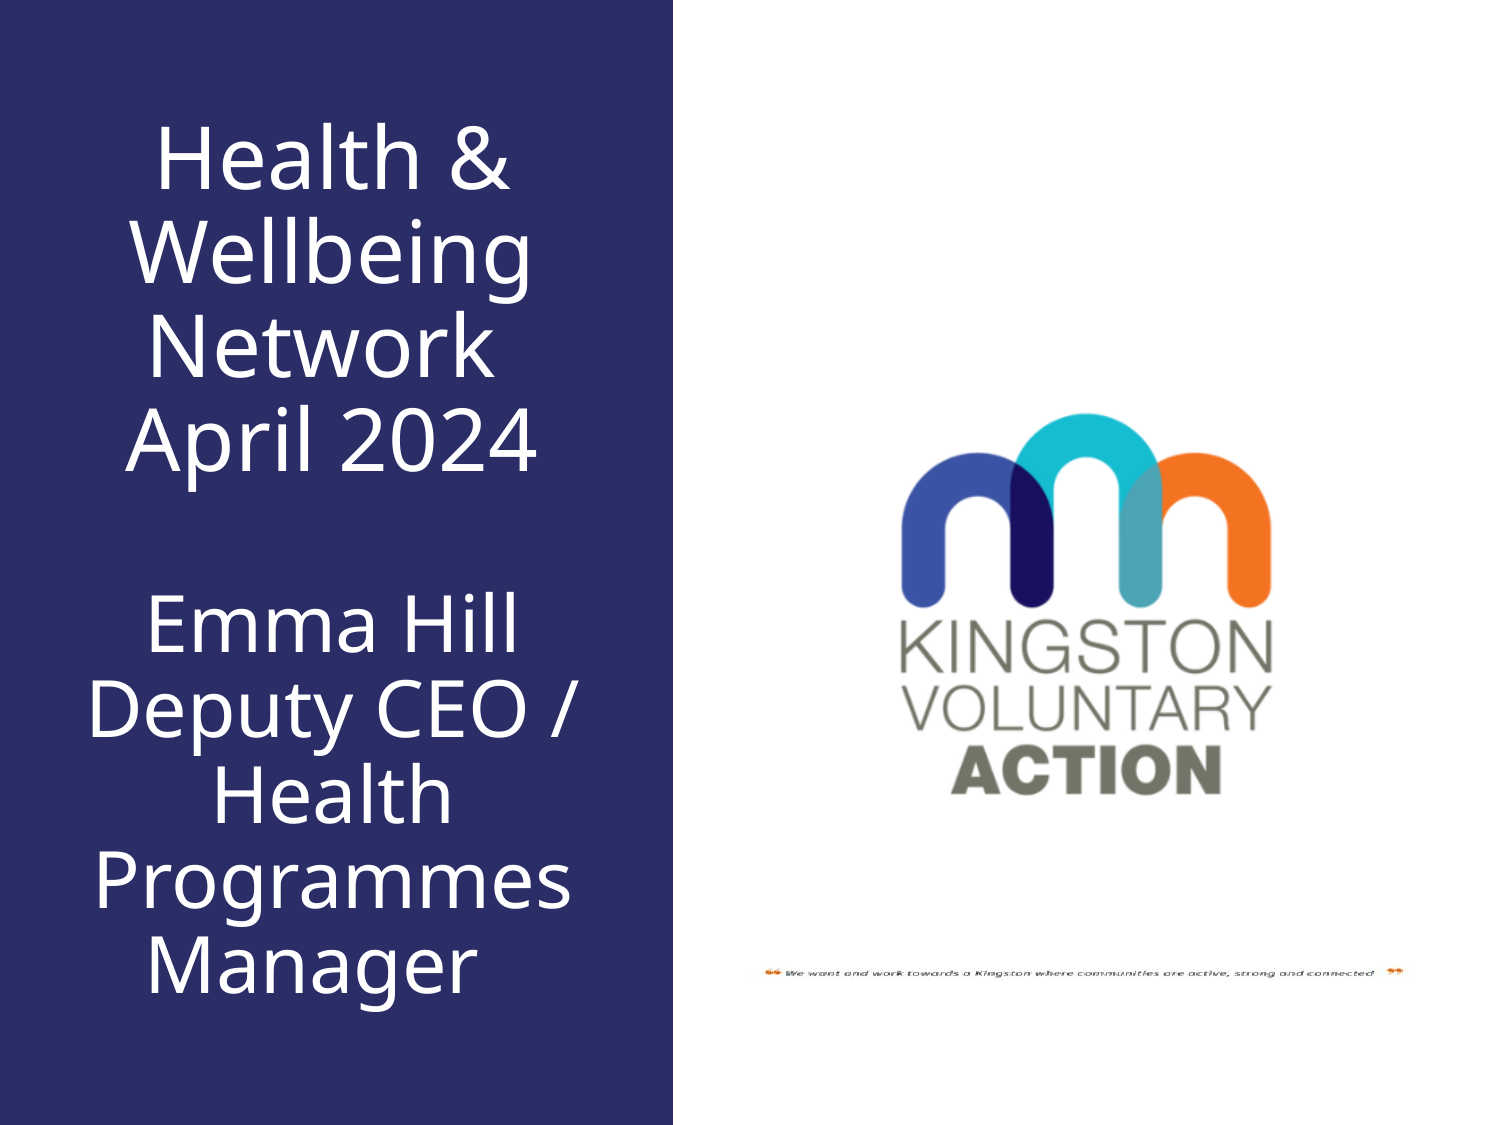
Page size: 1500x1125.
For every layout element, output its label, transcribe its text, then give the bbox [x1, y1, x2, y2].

picture [749, 275, 1422, 948]
picture [749, 957, 1422, 989]
title Health & Wellbeing Network April 2024 Emma Hill Deputy CEO / Health Programmes Manager [28, 104, 637, 1021]
text_box [0, 0, 674, 1125]
